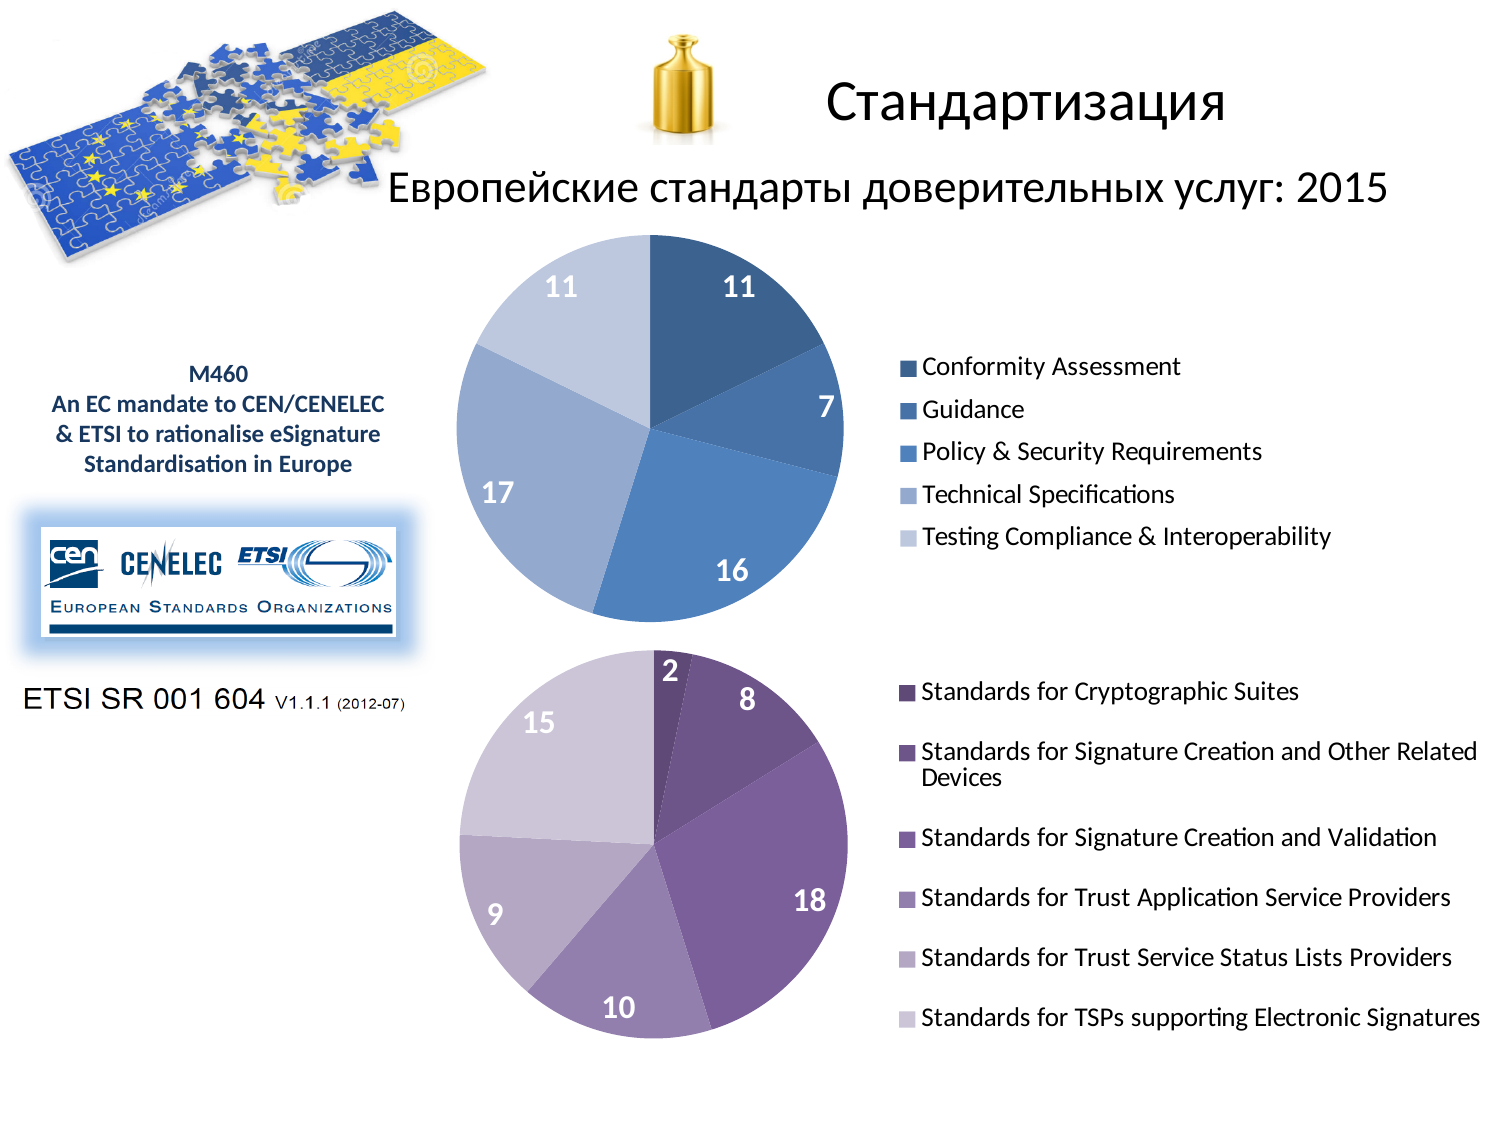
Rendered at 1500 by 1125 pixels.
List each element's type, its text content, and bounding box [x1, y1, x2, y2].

picture [4, 0, 496, 268]
picture [41, 526, 340, 637]
picture [17, 680, 408, 717]
chart [340, 207, 1500, 1125]
text_box Европейские стандарты доверительных услуг: 2015 [499, 149, 1500, 207]
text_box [631, 30, 1245, 145]
text_box M460 An EC mandate to CEN/CENELEC & ETSI to rationalise eSignature Standardisation in Europe [29, 349, 335, 485]
